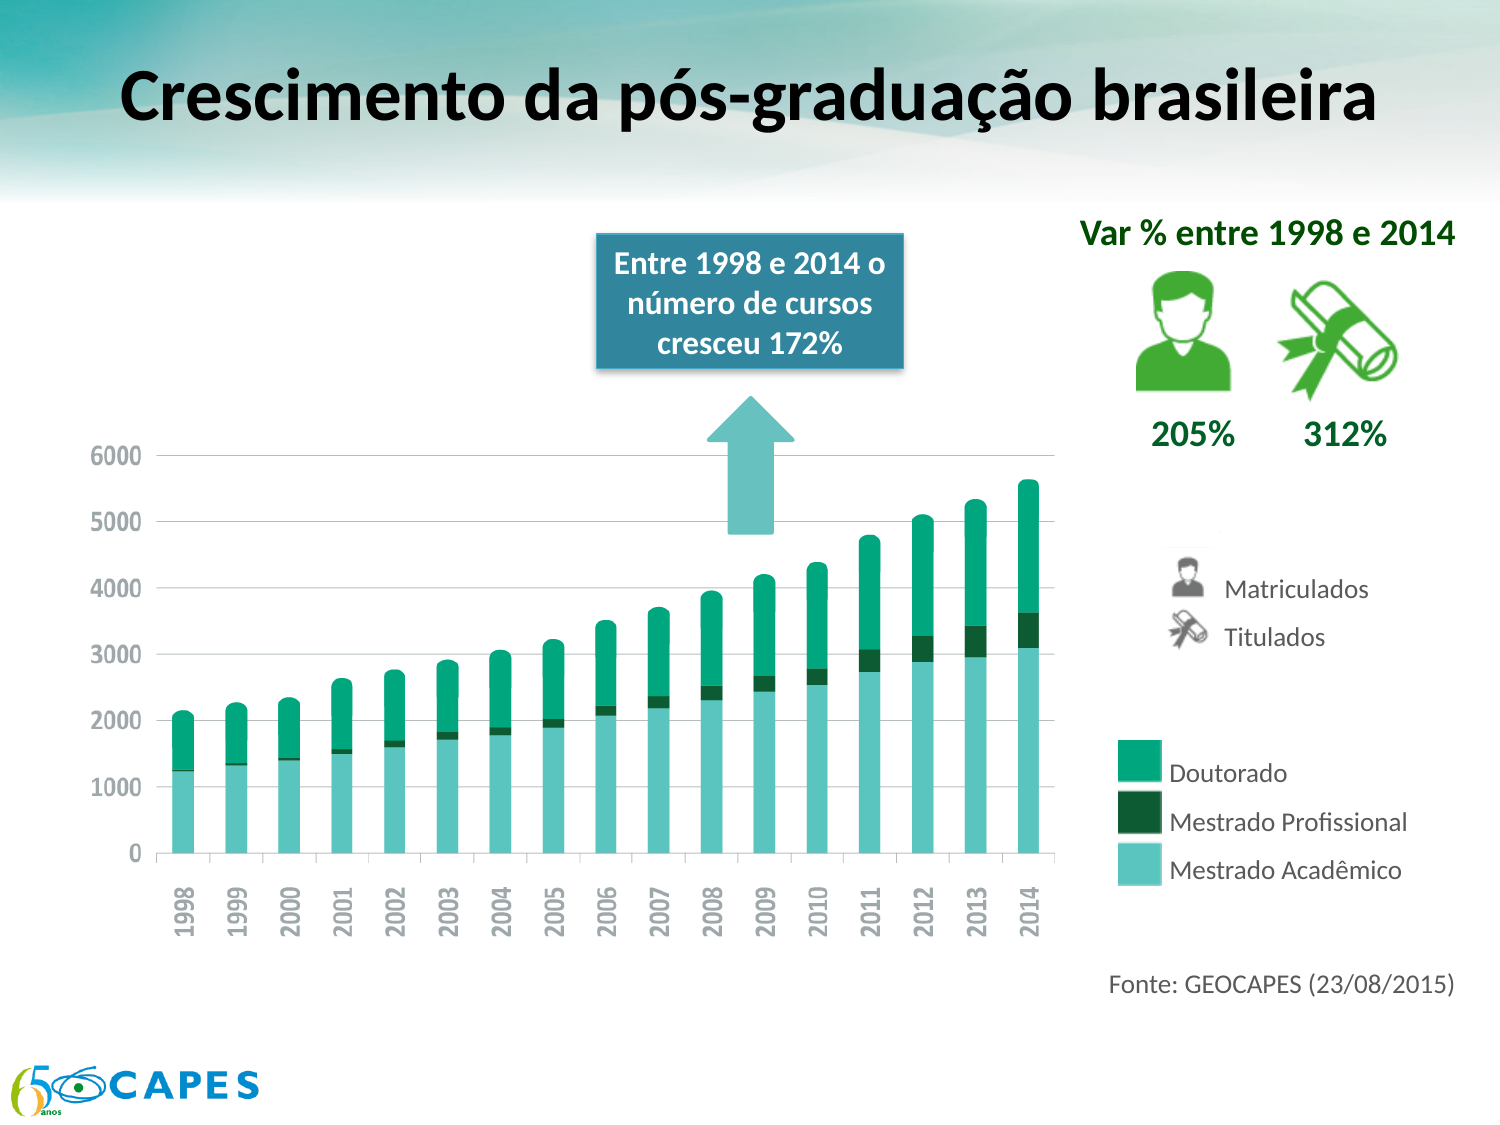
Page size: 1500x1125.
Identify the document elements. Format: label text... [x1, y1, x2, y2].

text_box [1118, 731, 1431, 902]
text_box Var % entre 1998 e 2014 [1065, 200, 1471, 260]
picture [0, 1063, 269, 1118]
text_box Entre 1998 e 2014 o número de cursos cresceu 172% [596, 233, 904, 369]
text_box [707, 395, 795, 439]
text_box Fonte: GEOCAPES (23/08/2015) [150, 952, 1471, 1012]
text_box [1157, 461, 1492, 678]
text_box Crescimento da pós-graduação brasileira [0, 0, 1500, 185]
picture [89, 440, 1055, 937]
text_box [1135, 271, 1449, 463]
